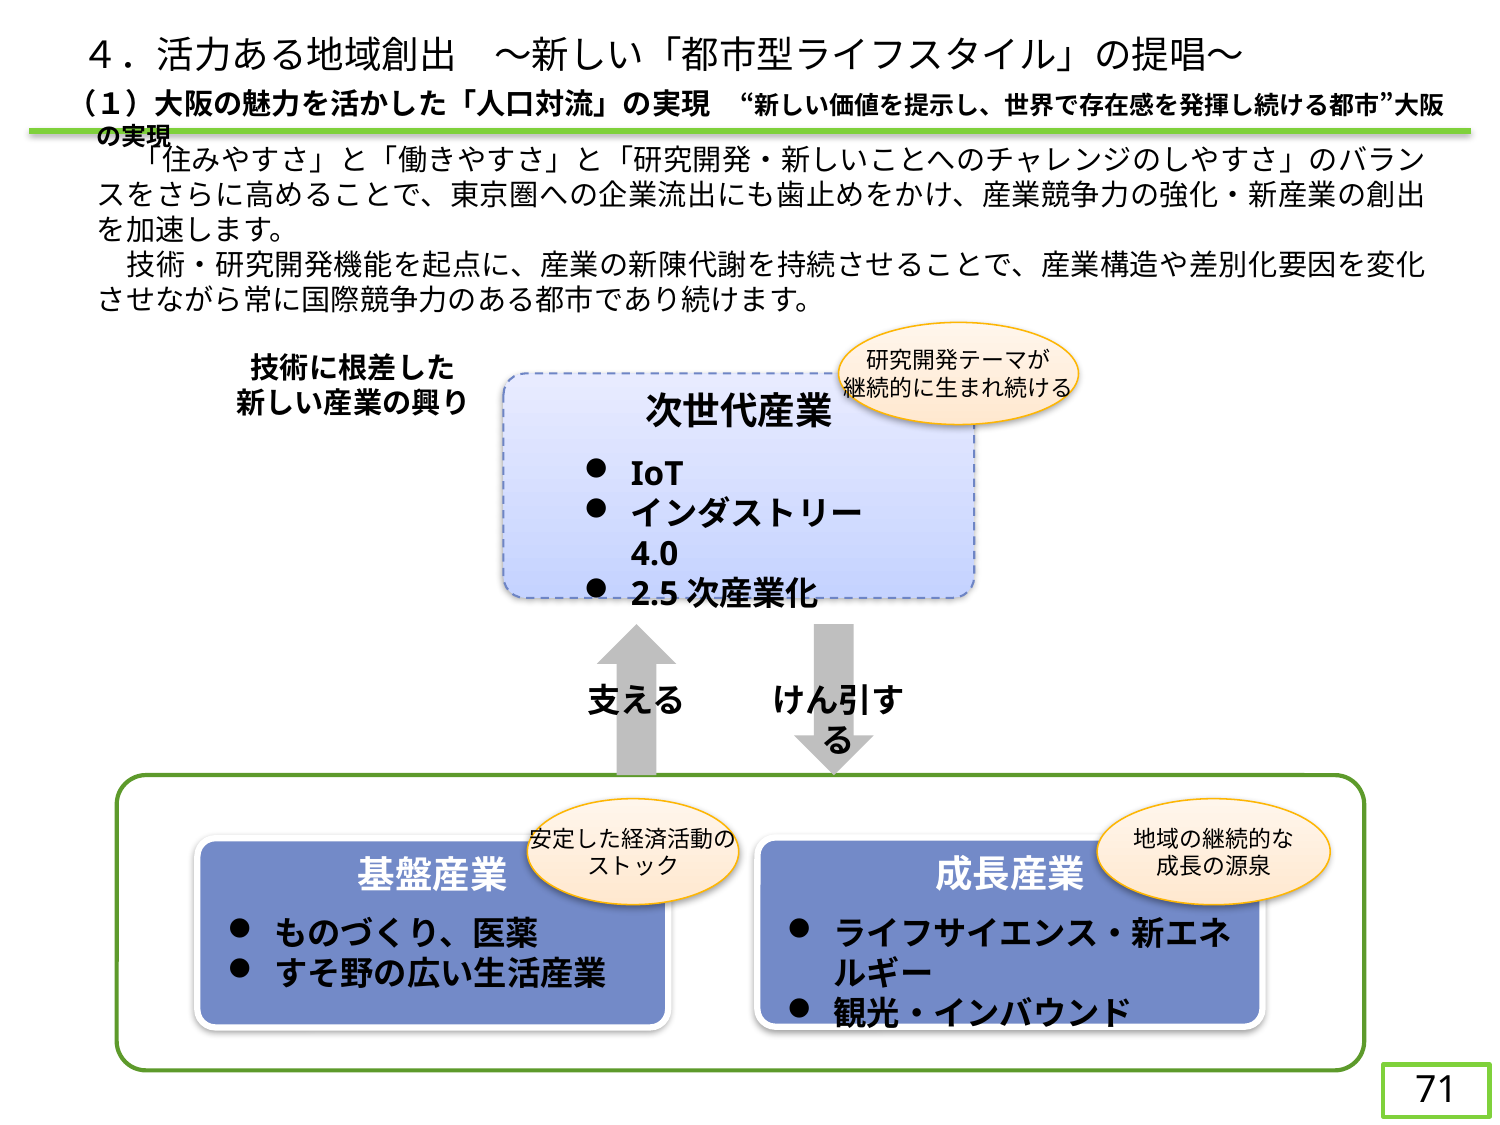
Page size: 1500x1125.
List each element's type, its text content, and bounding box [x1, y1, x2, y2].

text_box 成長産業 [754, 834, 1148, 1030]
text_box 70 [1381, 1062, 1492, 1119]
text_box 「住みやすさ」と「働きやすさ」と「研究開発・新しいことへのチャレンジのしやすさ」のバランスをさらに高めることで、東京圏への企業流出にも歯止めをかけ、産業競争力の強化・新産業の創出を加速します。 技術・研究開発機能を起点に、産業の新陳代謝を持続させることで、産業構造や差別化要因を変化させながら常に国際競争力のある都市であり続けます。 [52, 159, 1441, 324]
text_box [594, 622, 679, 671]
text_box 研究開発テーマが 継続的に生まれ続ける [837, 321, 1080, 426]
text_box 支える [546, 671, 727, 727]
text_box （１）大阪の魅力を活かした「人口対流」の実現 “新しい価値を提示し、世界で存在感を発揮し続ける都市”大阪の実現 [52, 78, 1471, 130]
text_box 基盤産業 [194, 835, 672, 1031]
text_box 地域の継続的な 成長の源泉 [1096, 797, 1331, 905]
text_box 安定した経済活動の ストック [526, 797, 740, 905]
text_box 次世代産業 [502, 372, 975, 599]
text_box （１）大阪の魅力を活かした「人口対流」の実現 “新しい価値を提示し、世界で存在感を発揮し続ける都市”大阪の実現 [52, 132, 1471, 159]
text_box [614, 727, 659, 778]
text_box ライフサイエンス・新エネルギー 観光・インバウンド [772, 905, 1263, 1040]
text_box IoT インダストリー4.0 2.5次産業化 [569, 445, 909, 620]
text_box けん引する [748, 671, 929, 767]
text_box 技術に根差した 新しい産業の興り [221, 341, 485, 427]
text_box ものづくり、医薬 すそ野の広い生活産業 [212, 905, 650, 1000]
text_box [811, 622, 856, 671]
text_box [822, 767, 845, 778]
text_box ４．活力ある地域創出 ～新しい「都市型ライフスタイル」の提唱～ [29, 24, 1365, 84]
text_box [114, 772, 1367, 1073]
